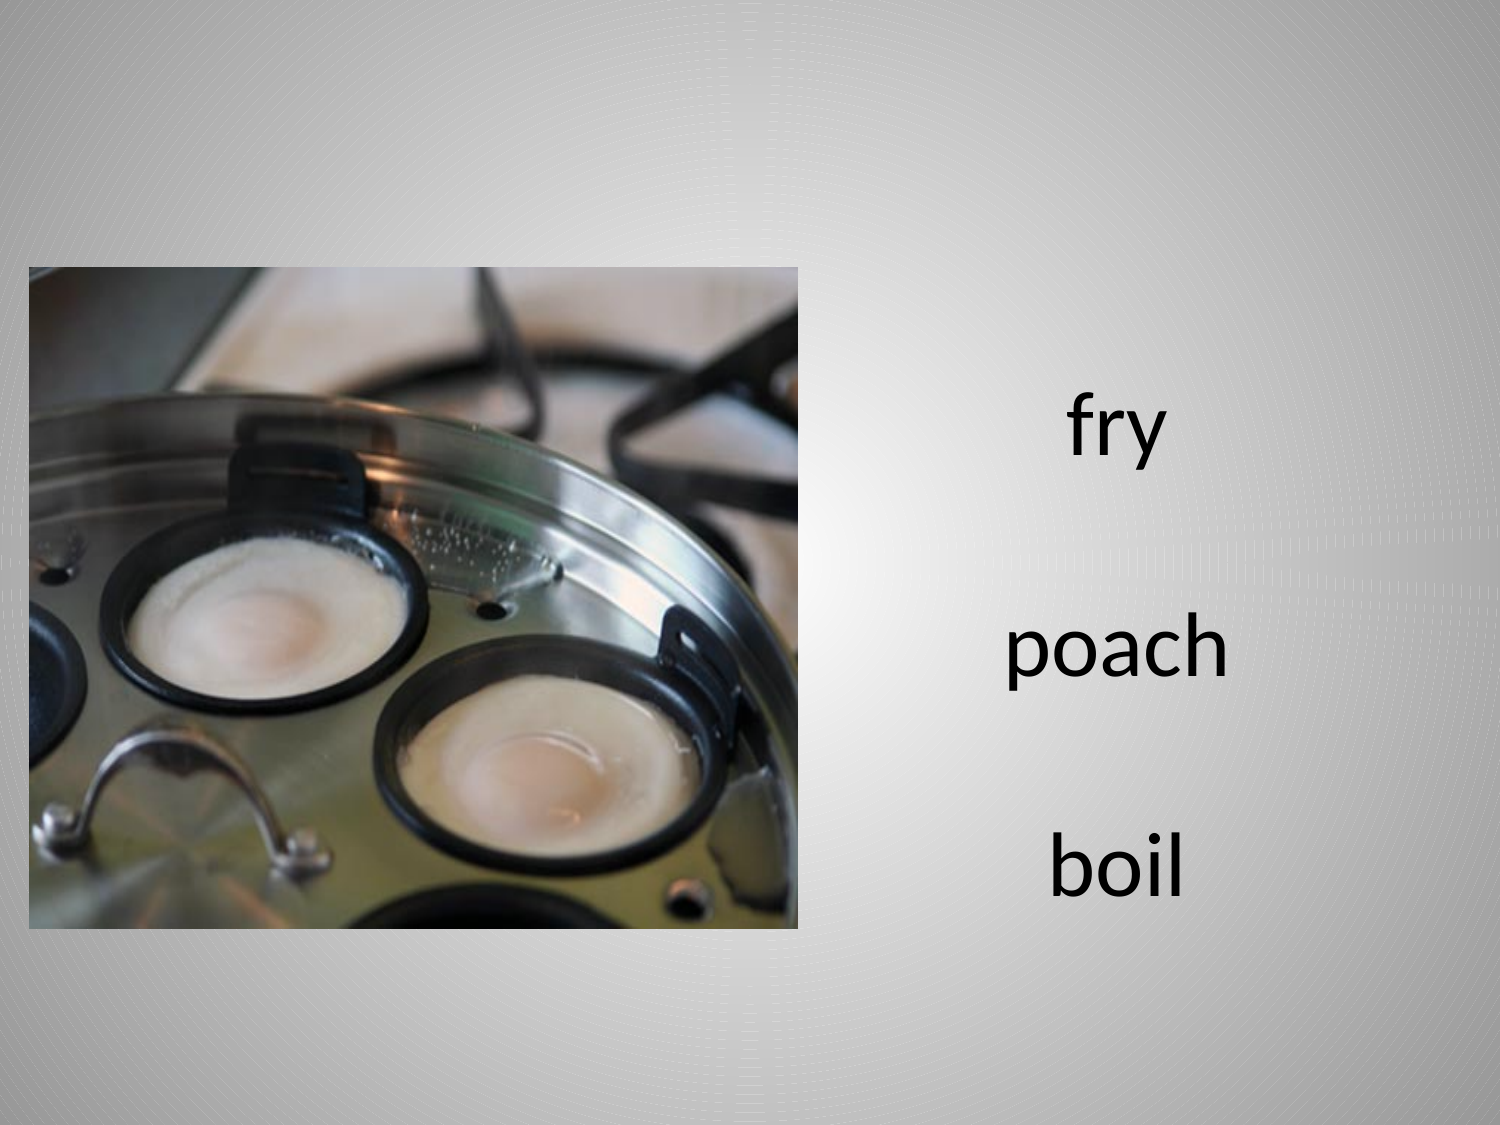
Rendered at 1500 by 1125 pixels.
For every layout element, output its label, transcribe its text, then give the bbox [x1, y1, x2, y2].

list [29, 266, 798, 929]
title fry poach boil [820, 326, 1414, 953]
